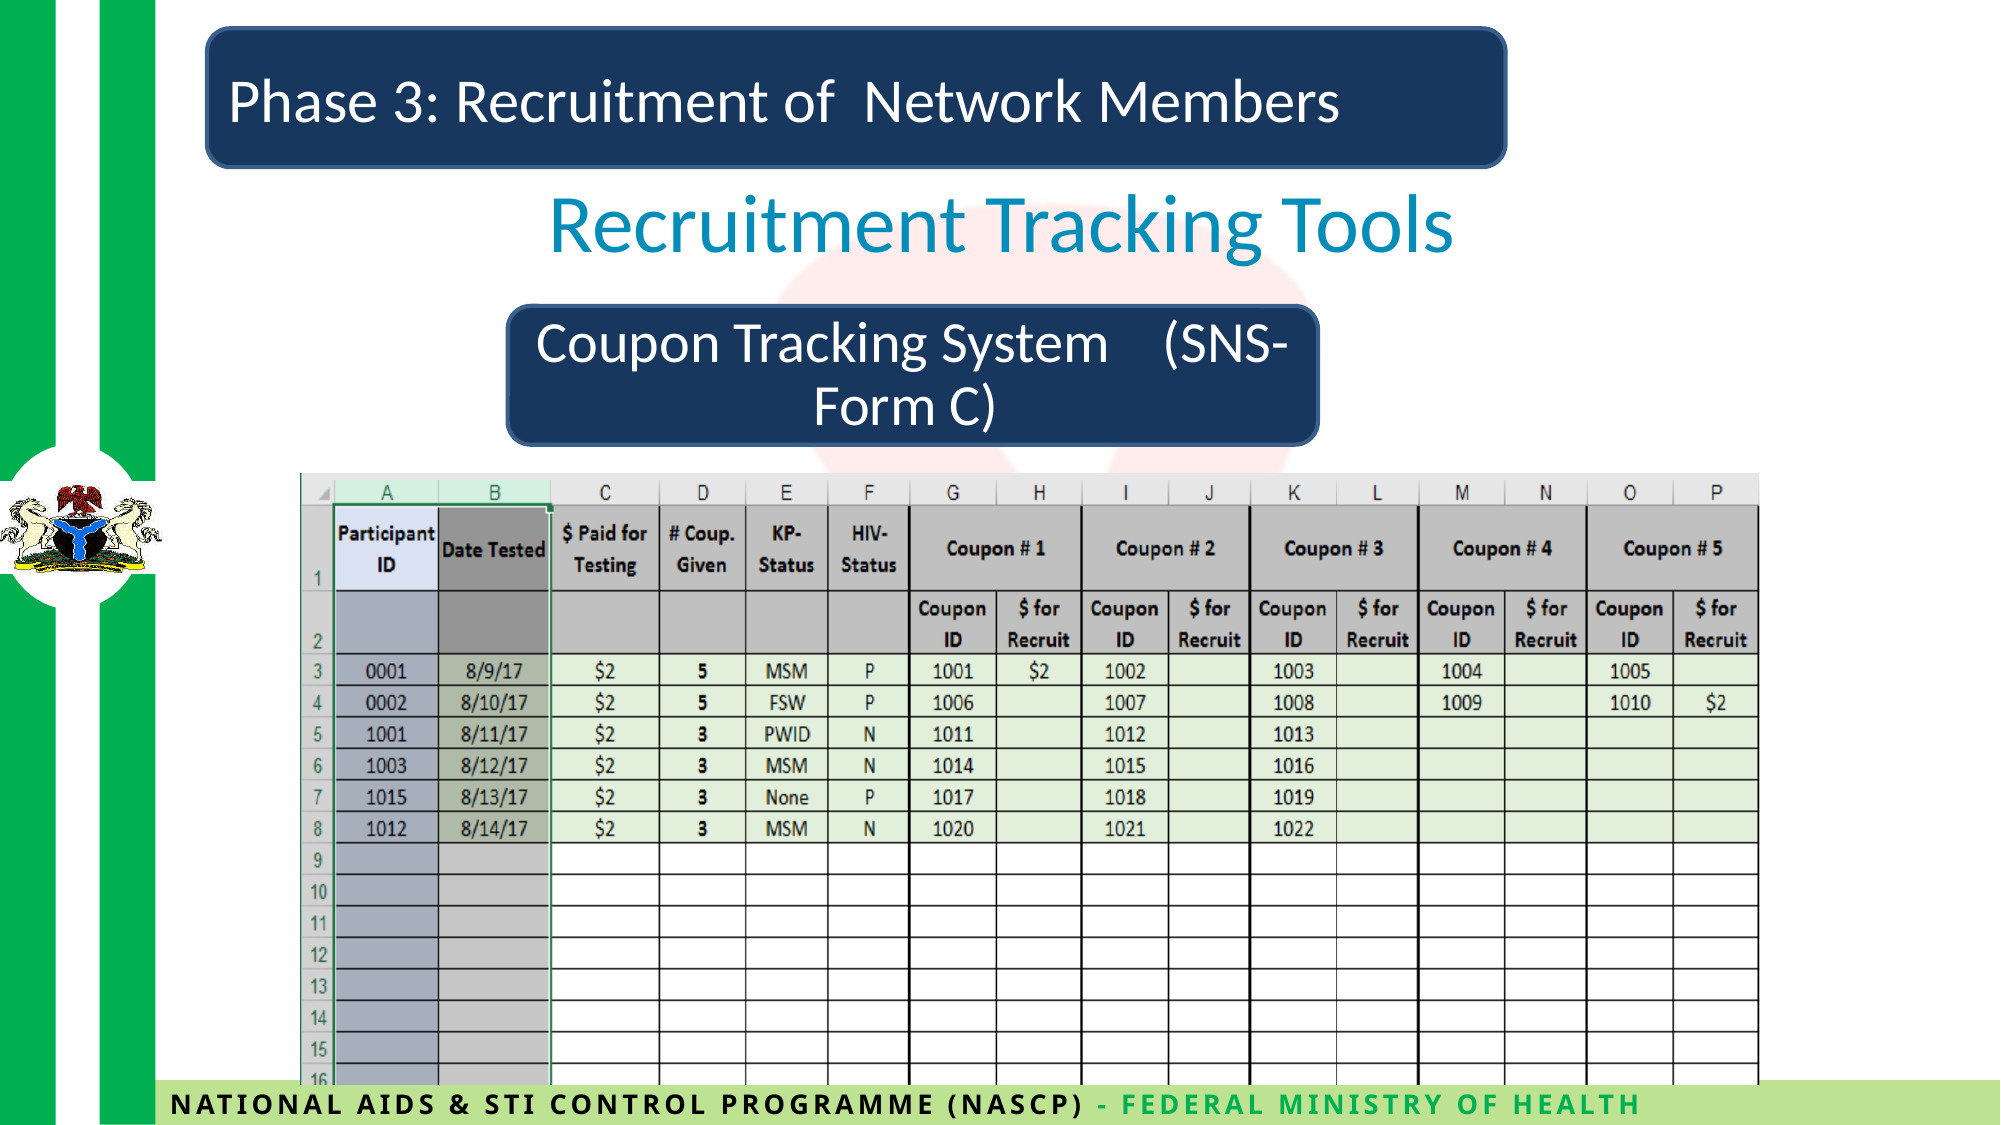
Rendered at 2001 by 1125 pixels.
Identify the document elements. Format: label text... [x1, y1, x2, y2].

picture [0, 481, 166, 574]
text_box Coupon Tracking System (SNS-Form C) [505, 303, 1321, 447]
title Recruitment Tracking Tools [206, 161, 1797, 278]
text_box Phase 3: Recruitment of Network Members [204, 26, 1508, 170]
picture [299, 473, 1760, 1085]
